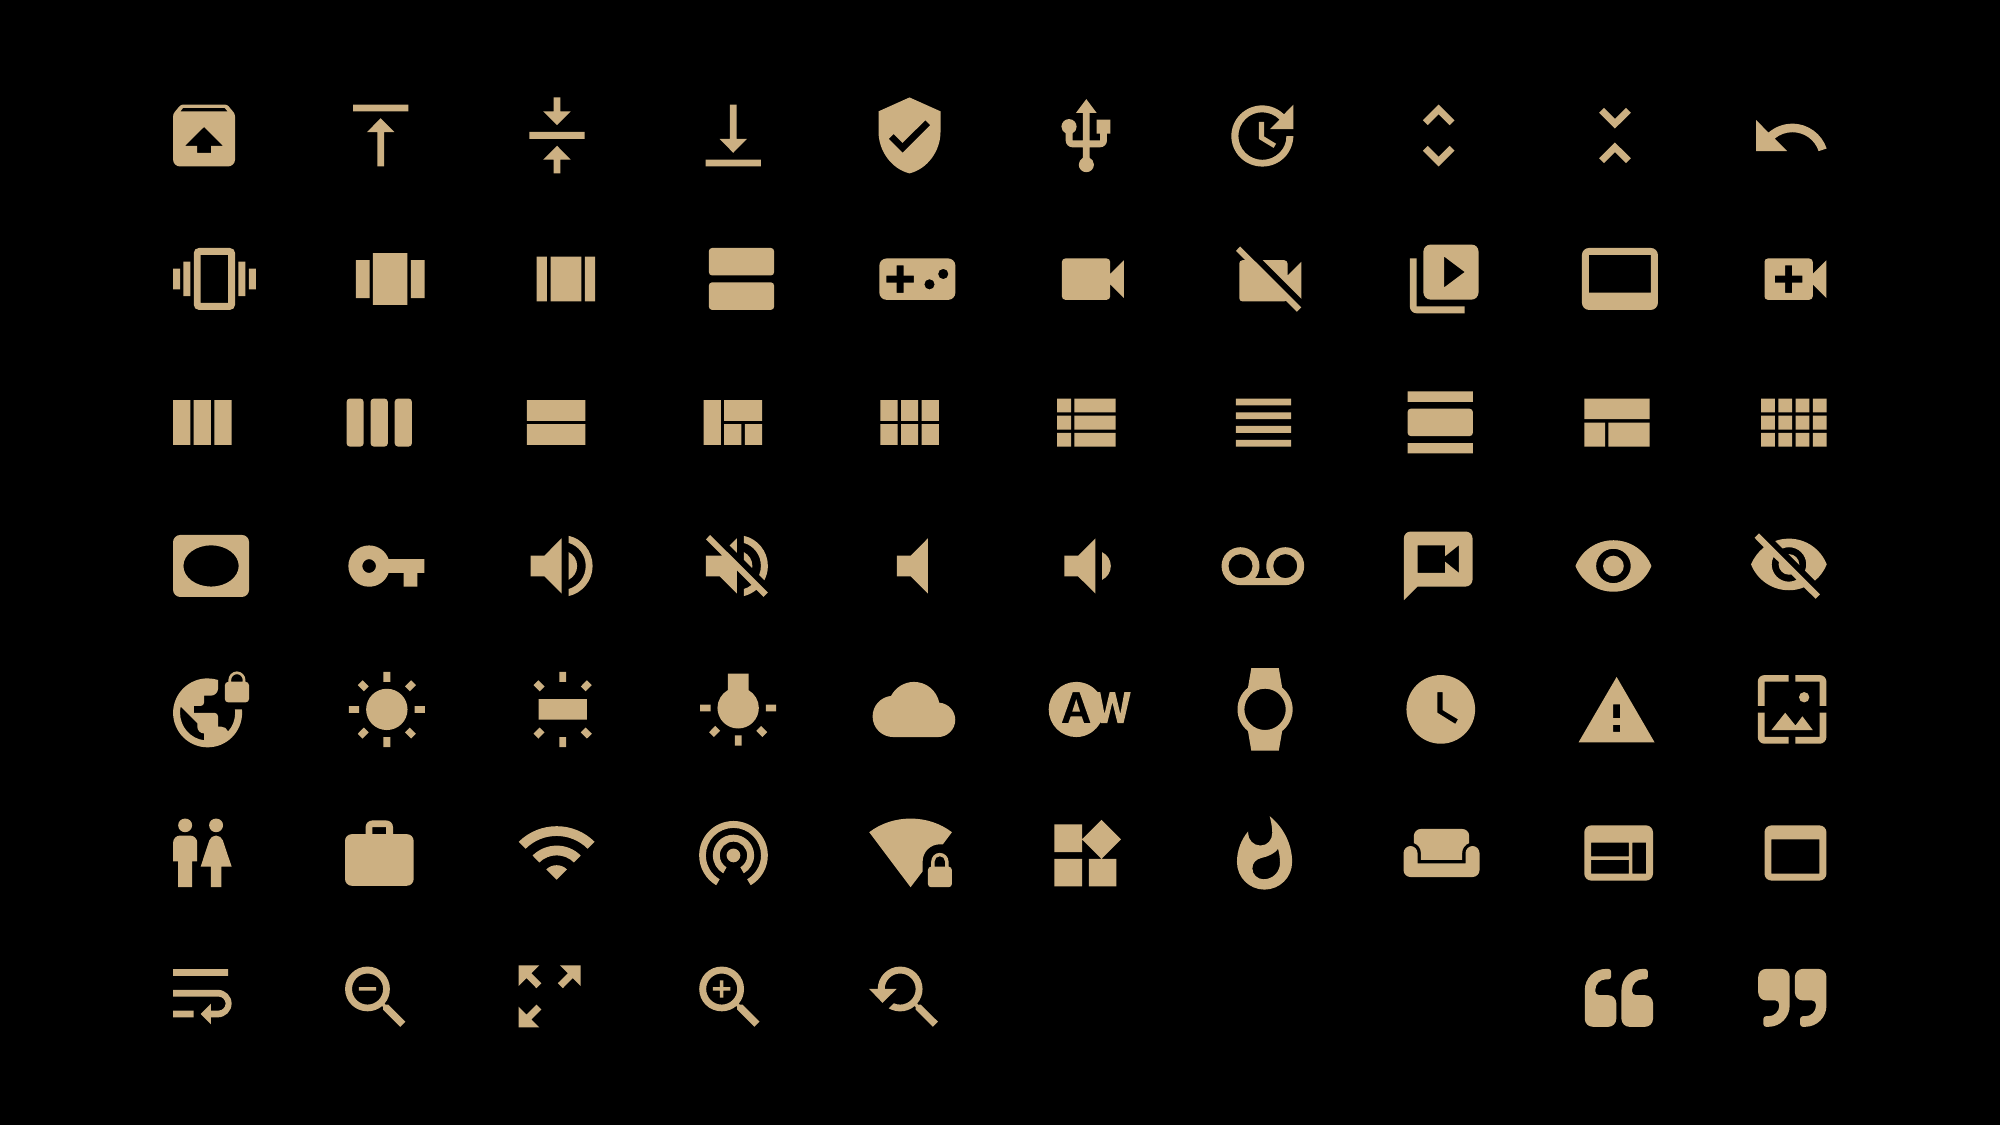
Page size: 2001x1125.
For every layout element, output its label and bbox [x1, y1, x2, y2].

text_box [543, 145, 571, 174]
text_box [705, 159, 761, 167]
text_box [699, 966, 760, 1027]
text_box [699, 820, 768, 886]
text_box [383, 671, 391, 682]
text_box [719, 104, 747, 153]
text_box [1751, 533, 1820, 599]
text_box [872, 681, 956, 738]
text_box [533, 680, 545, 692]
text_box [178, 818, 193, 833]
text_box [1761, 398, 1775, 413]
text_box [724, 400, 763, 421]
text_box [183, 261, 191, 297]
text_box [1761, 432, 1775, 447]
text_box [1812, 398, 1827, 413]
text_box [1778, 398, 1793, 413]
text_box [1758, 968, 1790, 1027]
text_box [1235, 412, 1292, 420]
text_box [1407, 443, 1473, 454]
text_box [410, 260, 425, 299]
text_box [921, 400, 939, 421]
text_box [580, 727, 592, 739]
text_box [238, 261, 246, 297]
text_box [1812, 415, 1827, 430]
text_box [193, 247, 236, 310]
text_box [518, 1004, 542, 1028]
text_box [366, 118, 395, 167]
text_box [173, 534, 250, 597]
text_box [703, 400, 721, 445]
text_box [405, 680, 416, 692]
text_box [1778, 415, 1793, 430]
text_box [1584, 968, 1617, 1027]
text_box [1074, 415, 1116, 430]
text_box [901, 424, 919, 445]
text_box [559, 737, 567, 748]
text_box [173, 400, 191, 445]
text_box [1795, 712, 1827, 744]
text_box [1795, 432, 1810, 447]
text_box [880, 424, 898, 445]
text_box [526, 400, 586, 421]
text_box [1413, 828, 1470, 860]
text_box [550, 256, 582, 302]
text_box [1061, 99, 1111, 173]
text_box [1578, 676, 1655, 743]
text_box [1235, 439, 1292, 447]
text_box [1057, 432, 1072, 447]
text_box [1423, 244, 1479, 300]
text_box [1794, 968, 1827, 1027]
text_box [173, 989, 232, 1025]
text_box [1795, 398, 1810, 413]
text_box [708, 282, 775, 310]
text_box [1778, 432, 1793, 447]
text_box [1764, 258, 1827, 300]
text_box [878, 97, 941, 174]
text_box [709, 725, 721, 738]
text_box [734, 735, 742, 746]
text_box [568, 535, 593, 597]
text_box [1756, 120, 1827, 152]
text_box [1795, 415, 1810, 430]
text_box [880, 400, 898, 421]
text_box [901, 400, 919, 421]
text_box [355, 260, 370, 299]
text_box [532, 845, 581, 863]
text_box [173, 969, 229, 976]
text_box [1057, 398, 1072, 413]
text_box [1235, 246, 1302, 312]
text_box [173, 678, 243, 748]
text_box [1608, 422, 1650, 447]
text_box [526, 424, 586, 445]
text_box [1235, 425, 1292, 433]
text_box [1064, 538, 1096, 594]
text_box [414, 706, 425, 713]
text_box [1048, 681, 1131, 738]
text_box [869, 818, 952, 888]
text_box [173, 835, 198, 888]
text_box [557, 965, 581, 989]
text_box [756, 726, 768, 738]
text_box [724, 424, 742, 445]
text_box [518, 965, 542, 989]
text_box [1621, 968, 1654, 1027]
text_box [896, 538, 928, 594]
text_box [209, 818, 224, 833]
text_box [1074, 398, 1116, 413]
text_box [1812, 432, 1827, 447]
text_box [1236, 816, 1293, 890]
text_box [1061, 258, 1124, 300]
text_box [1757, 712, 1789, 744]
text_box [530, 538, 562, 594]
text_box [1221, 547, 1305, 586]
text_box [1057, 415, 1072, 430]
text_box [1237, 668, 1293, 751]
text_box [173, 104, 236, 167]
text_box [518, 826, 595, 849]
text_box [538, 699, 587, 720]
text_box [383, 737, 391, 748]
text_box [248, 268, 256, 290]
text_box [357, 680, 369, 692]
text_box [869, 966, 938, 1027]
text_box [1584, 422, 1606, 447]
text_box [1407, 408, 1473, 437]
text_box [405, 727, 416, 739]
text_box [1581, 247, 1658, 310]
text_box [173, 268, 181, 290]
text_box [346, 398, 364, 447]
text_box [353, 104, 409, 112]
text_box [1775, 538, 1827, 581]
text_box [879, 258, 956, 300]
text_box [372, 253, 408, 305]
text_box [357, 727, 369, 739]
text_box [345, 820, 414, 886]
text_box [744, 424, 763, 445]
text_box [717, 673, 759, 729]
text_box [1403, 531, 1473, 601]
text_box [1422, 145, 1455, 167]
text_box [543, 97, 571, 126]
text_box [348, 545, 425, 587]
text_box [708, 247, 775, 276]
text_box [765, 704, 777, 712]
text_box [533, 727, 545, 739]
text_box [214, 400, 232, 445]
text_box [1422, 104, 1455, 126]
text_box [1584, 825, 1654, 881]
text_box [1584, 398, 1650, 420]
text_box [529, 131, 585, 139]
text_box [1795, 675, 1827, 706]
text_box [700, 704, 711, 712]
text_box [348, 706, 360, 713]
text_box [1403, 846, 1480, 878]
text_box [366, 688, 408, 731]
text_box [1599, 107, 1631, 129]
text_box [1757, 675, 1789, 706]
text_box [1235, 398, 1292, 406]
text_box [394, 398, 412, 447]
text_box [200, 835, 232, 888]
text_box [1054, 819, 1121, 887]
text_box [1102, 552, 1111, 580]
text_box [705, 534, 768, 597]
text_box [1764, 825, 1827, 881]
text_box [1074, 432, 1116, 447]
text_box [193, 400, 211, 445]
text_box [1231, 104, 1294, 167]
text_box [584, 256, 596, 302]
text_box [921, 424, 939, 445]
text_box [546, 865, 567, 880]
text_box [345, 966, 406, 1027]
text_box [224, 671, 250, 703]
text_box [1409, 258, 1465, 314]
text_box [1761, 415, 1775, 430]
text_box [559, 671, 567, 682]
text_box [1771, 712, 1813, 731]
text_box [1407, 391, 1473, 402]
text_box [536, 256, 547, 302]
text_box [580, 680, 592, 692]
text_box [1406, 675, 1476, 744]
text_box [1575, 540, 1652, 592]
text_box [370, 398, 388, 447]
text_box [1599, 142, 1631, 164]
